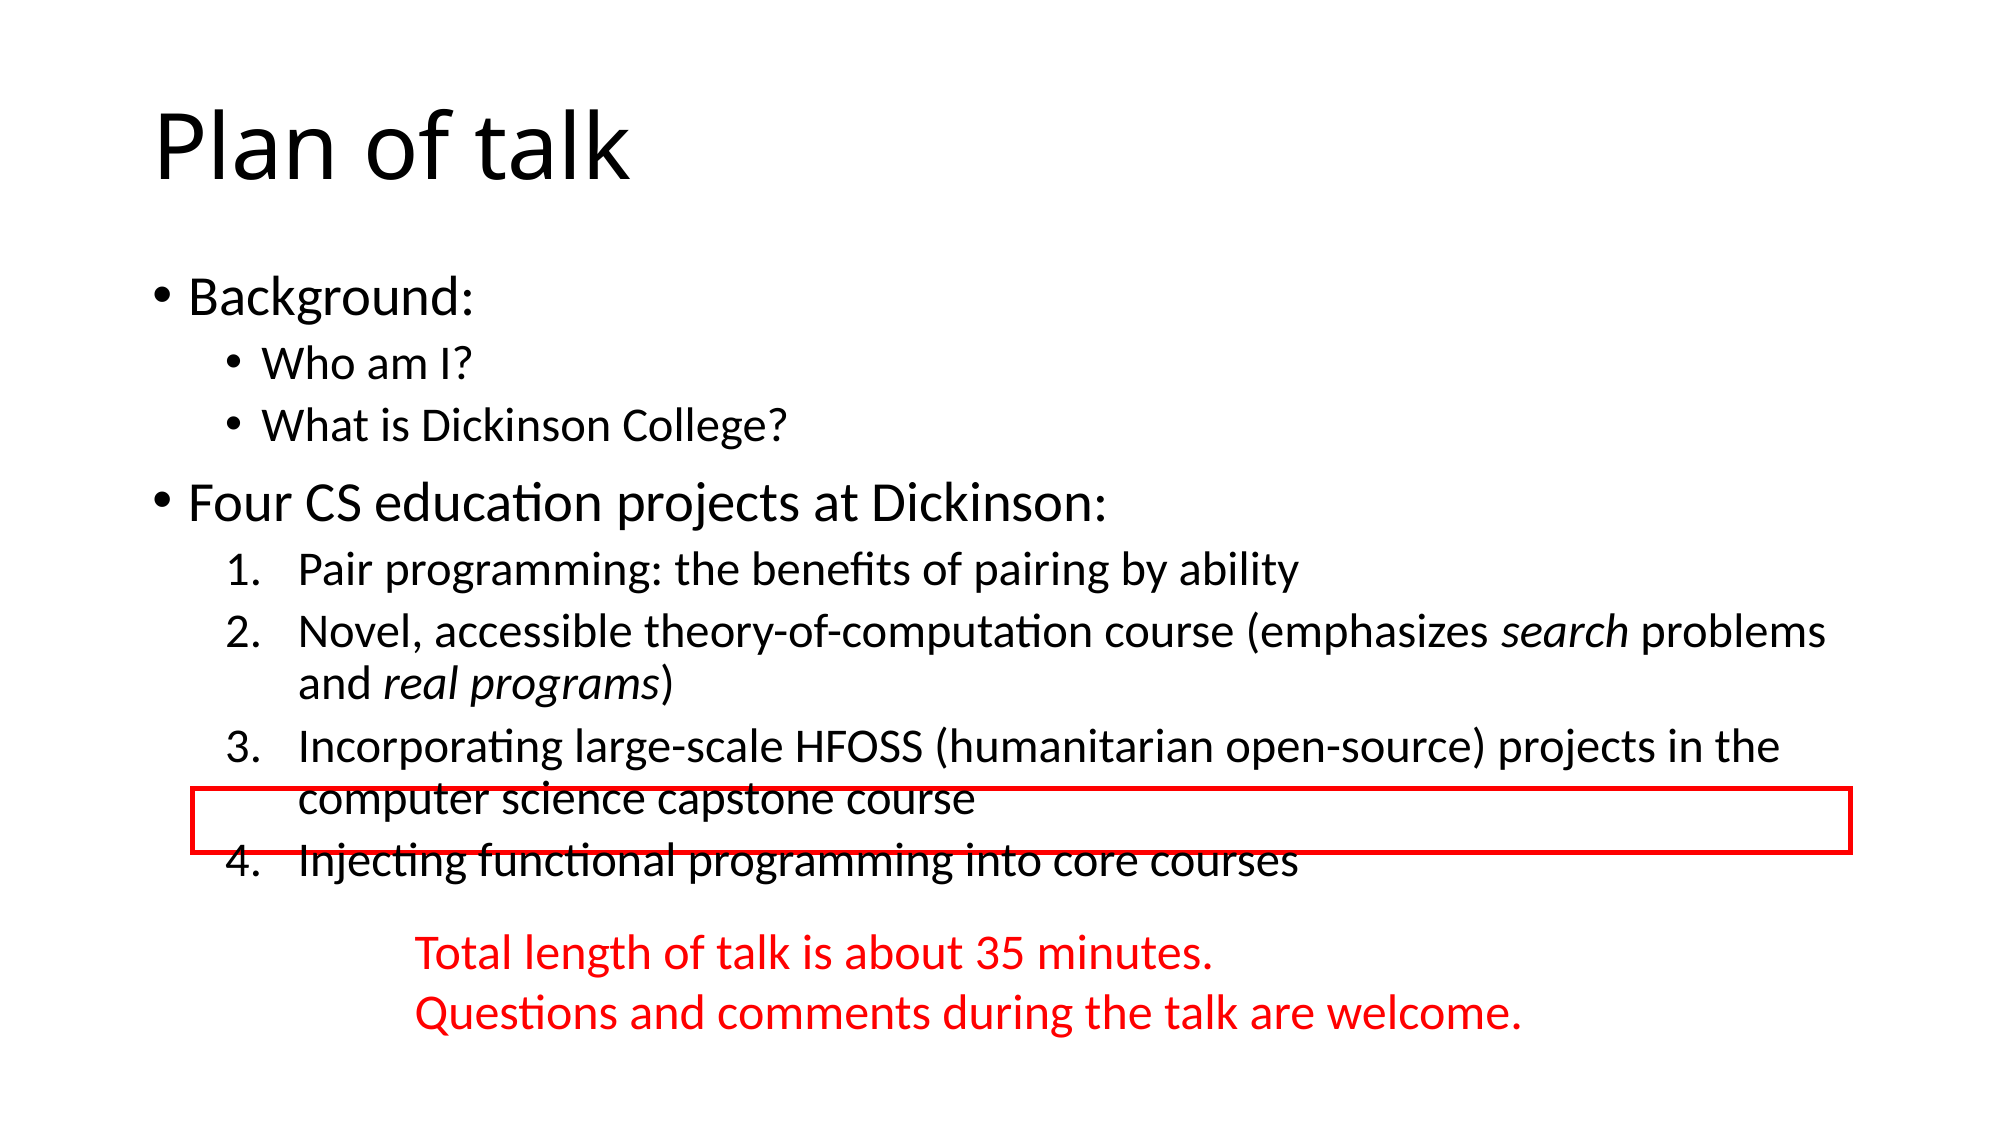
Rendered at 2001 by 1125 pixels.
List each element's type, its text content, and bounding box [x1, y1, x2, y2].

list Background: Who am I? What is Dickinson College? Four CS education projects at Dickinson: Pair programming: the benefits of pairing by ability Novel, accessible theory-of-computation course (emphasizes search problems and real programs) Incorporating large-scale HFOSS (humanitarian open-source) projects in the computer science capstone course Injecting functional programming into core courses [137, 258, 1863, 902]
title Plan of talk [137, 41, 1863, 258]
text_box Total length of talk is about 35 minutes. Questions and comments during the talk are welcome. [399, 912, 1539, 1047]
